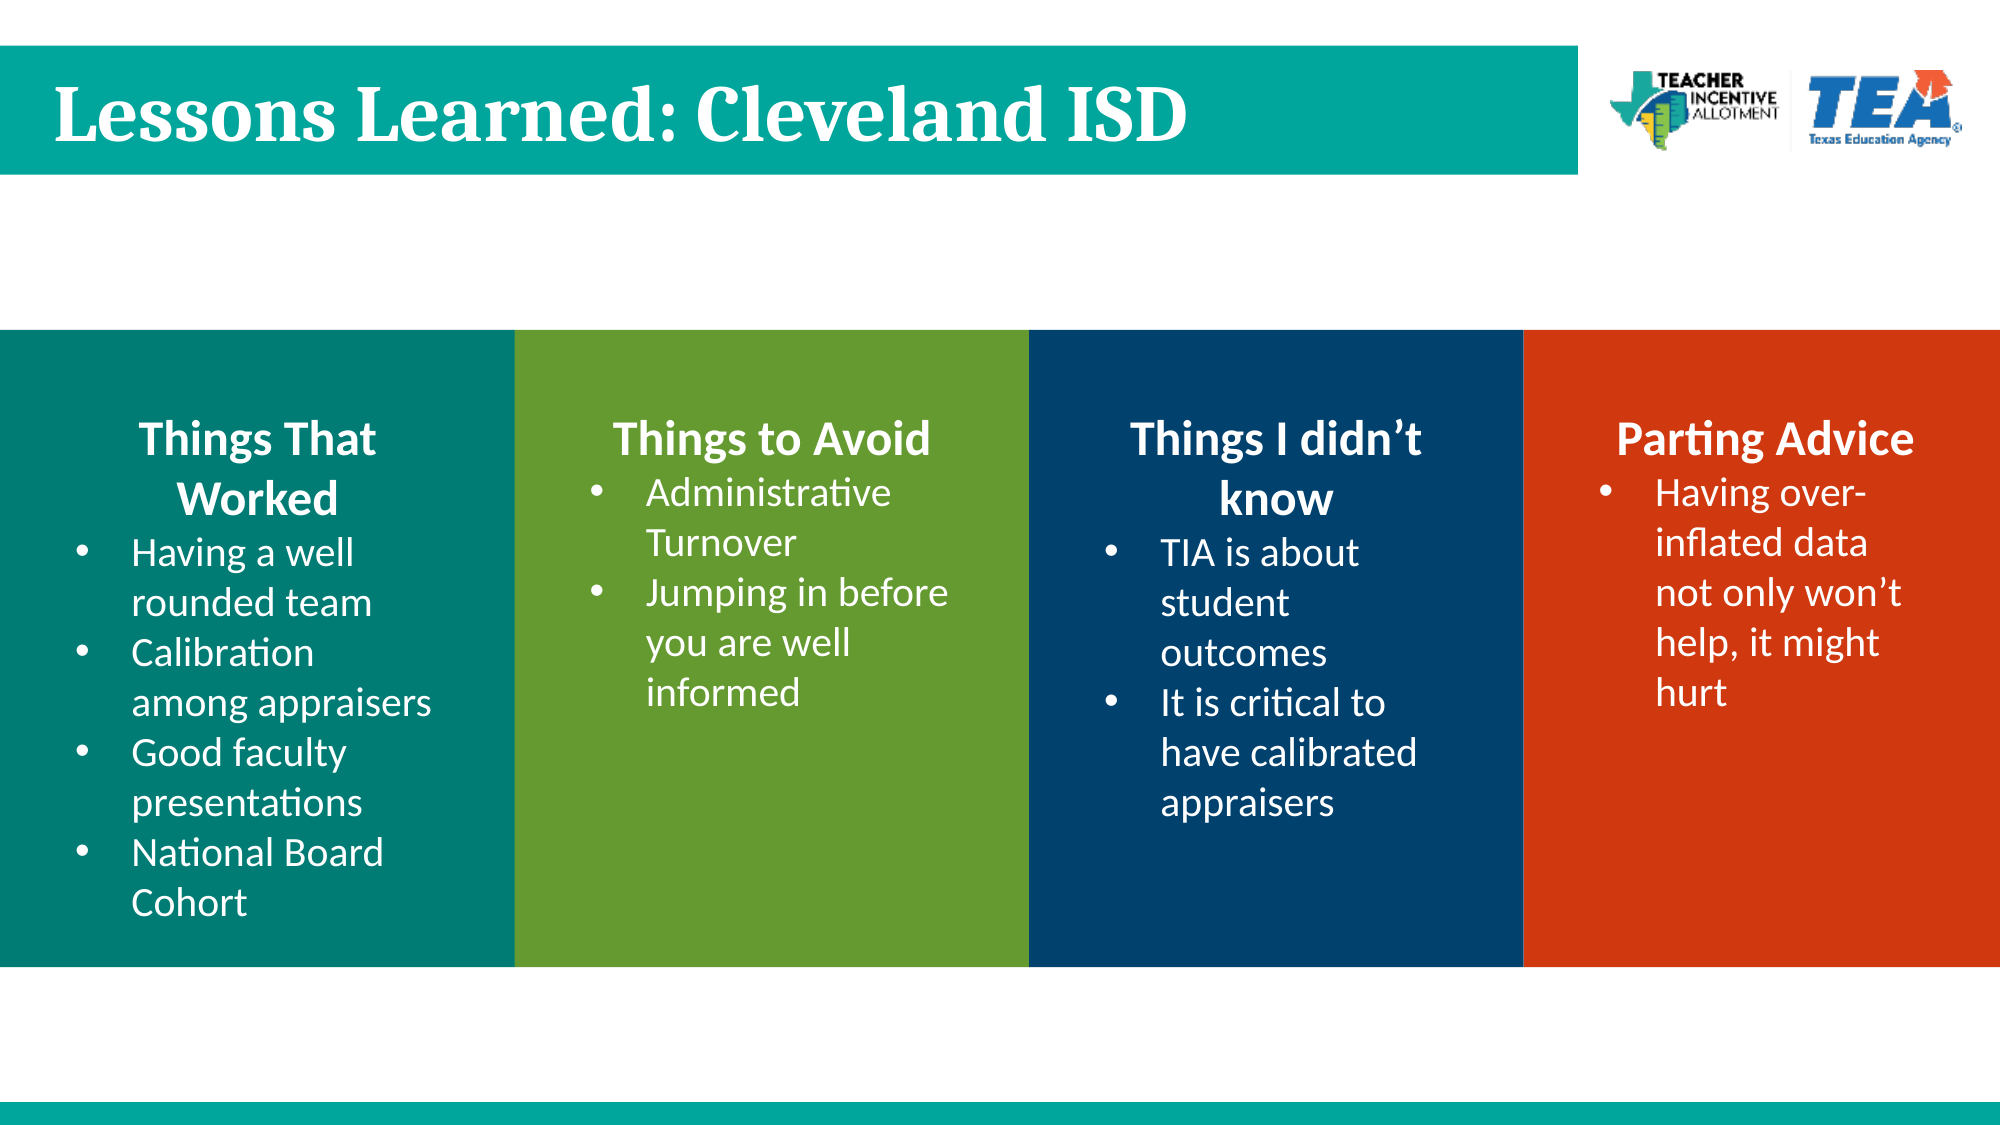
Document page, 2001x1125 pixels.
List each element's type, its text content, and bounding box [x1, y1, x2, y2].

text_box Things That Worked Having a well rounded team Calibration among appraisers Good faculty presentations National Board Cohort [0, 329, 514, 968]
title Lessons Learned: Cleveland ISD [38, 64, 1567, 168]
text_box Parting Advice Having over-inflated data not only won’t help, it might hurt [1523, 329, 2000, 968]
text_box Things to Avoid Administrative Turnover Jumping in before you are well informed [514, 329, 1028, 968]
text_box Things I didn’t know TIA is about student outcomes It is critical to have calibrated appraisers [1028, 329, 1523, 968]
picture [1610, 70, 1962, 152]
